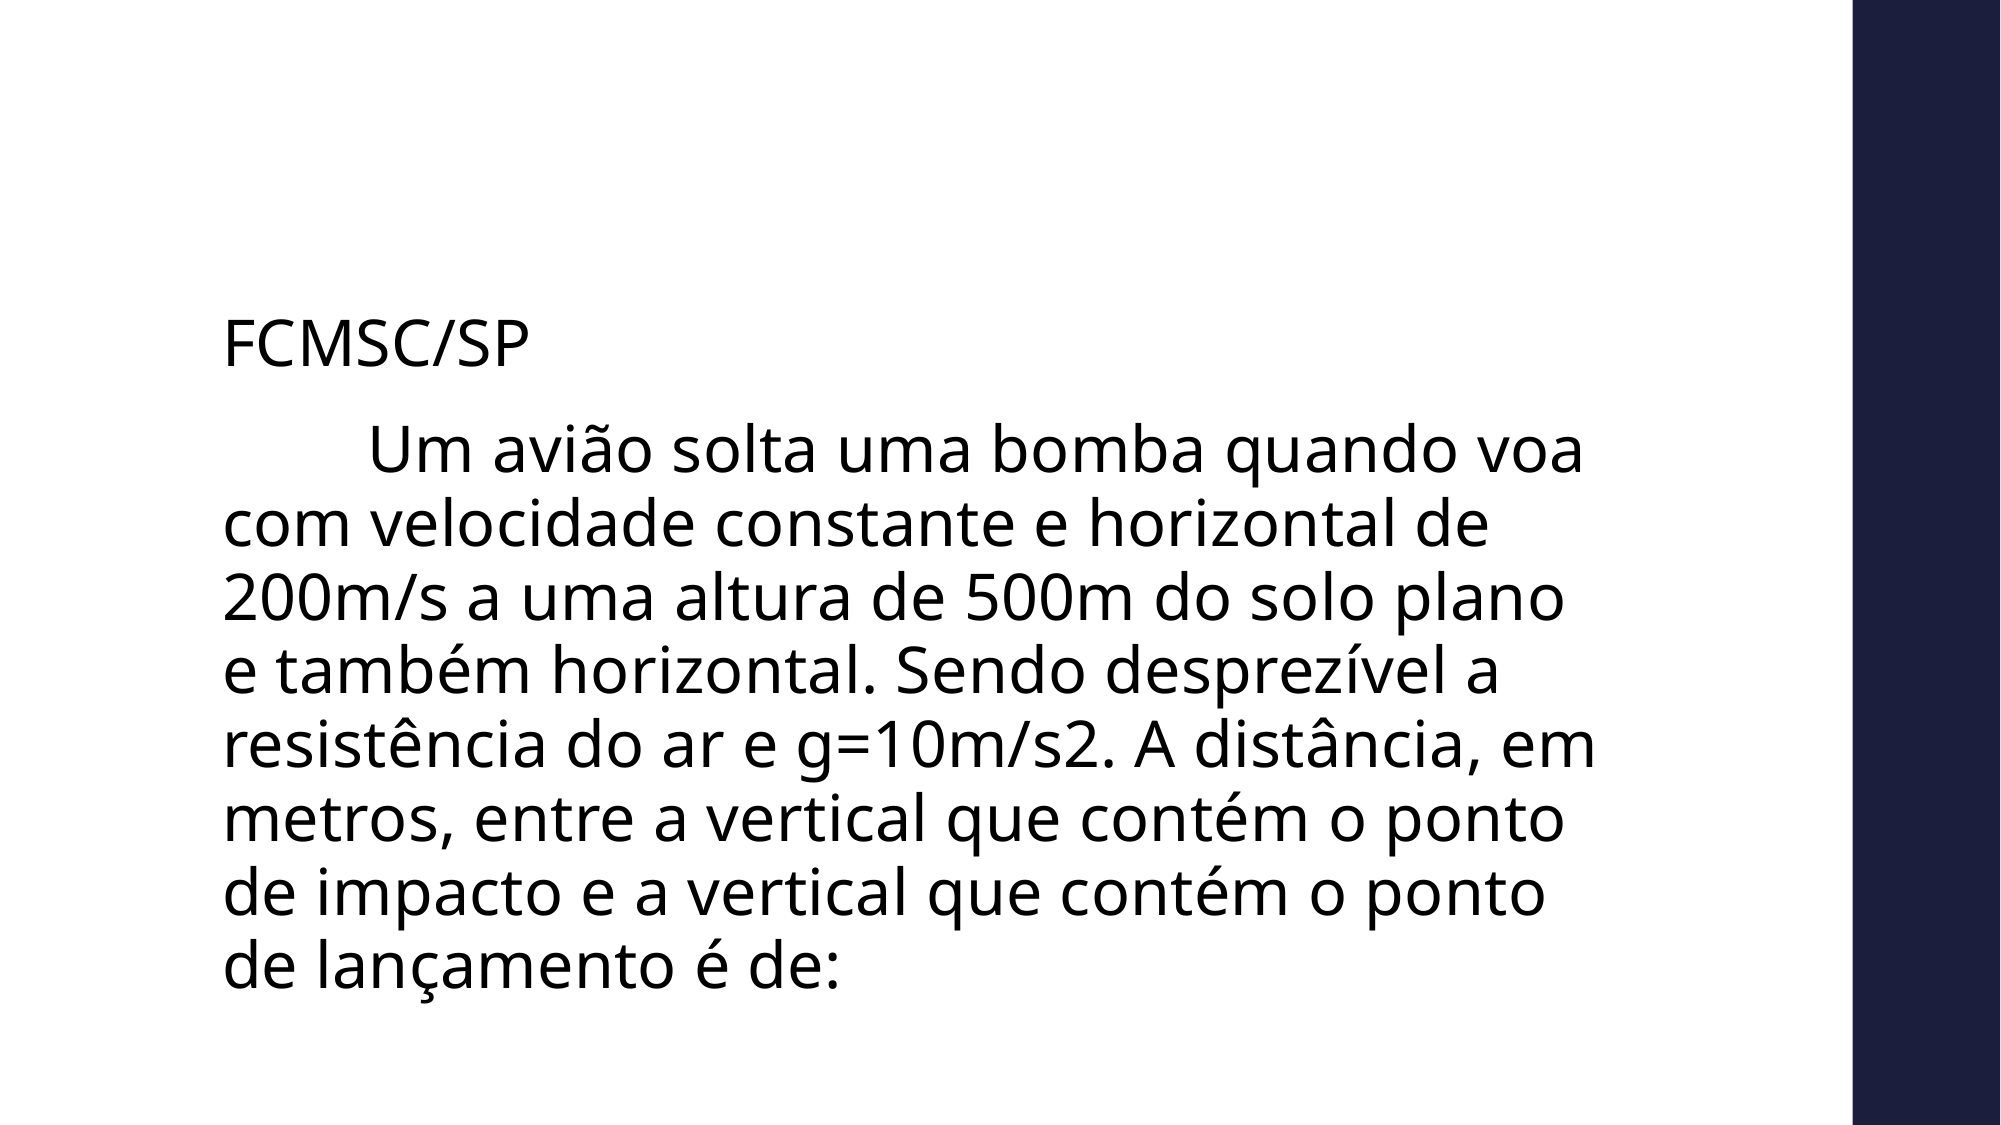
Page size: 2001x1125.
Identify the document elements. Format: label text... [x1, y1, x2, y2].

list FCMSC/SP Um avião solta uma bomba quando voa com velocidade constante e horizontal de 200m/s a uma altura de 500m do solo plano e também horizontal. Sendo desprezível a resistência do ar e g=10m/s2. A distância, em metros, entre a vertical que contém o ponto de impacto e a vertical que contém o ponto de lançamento é de: [207, 299, 1617, 1014]
